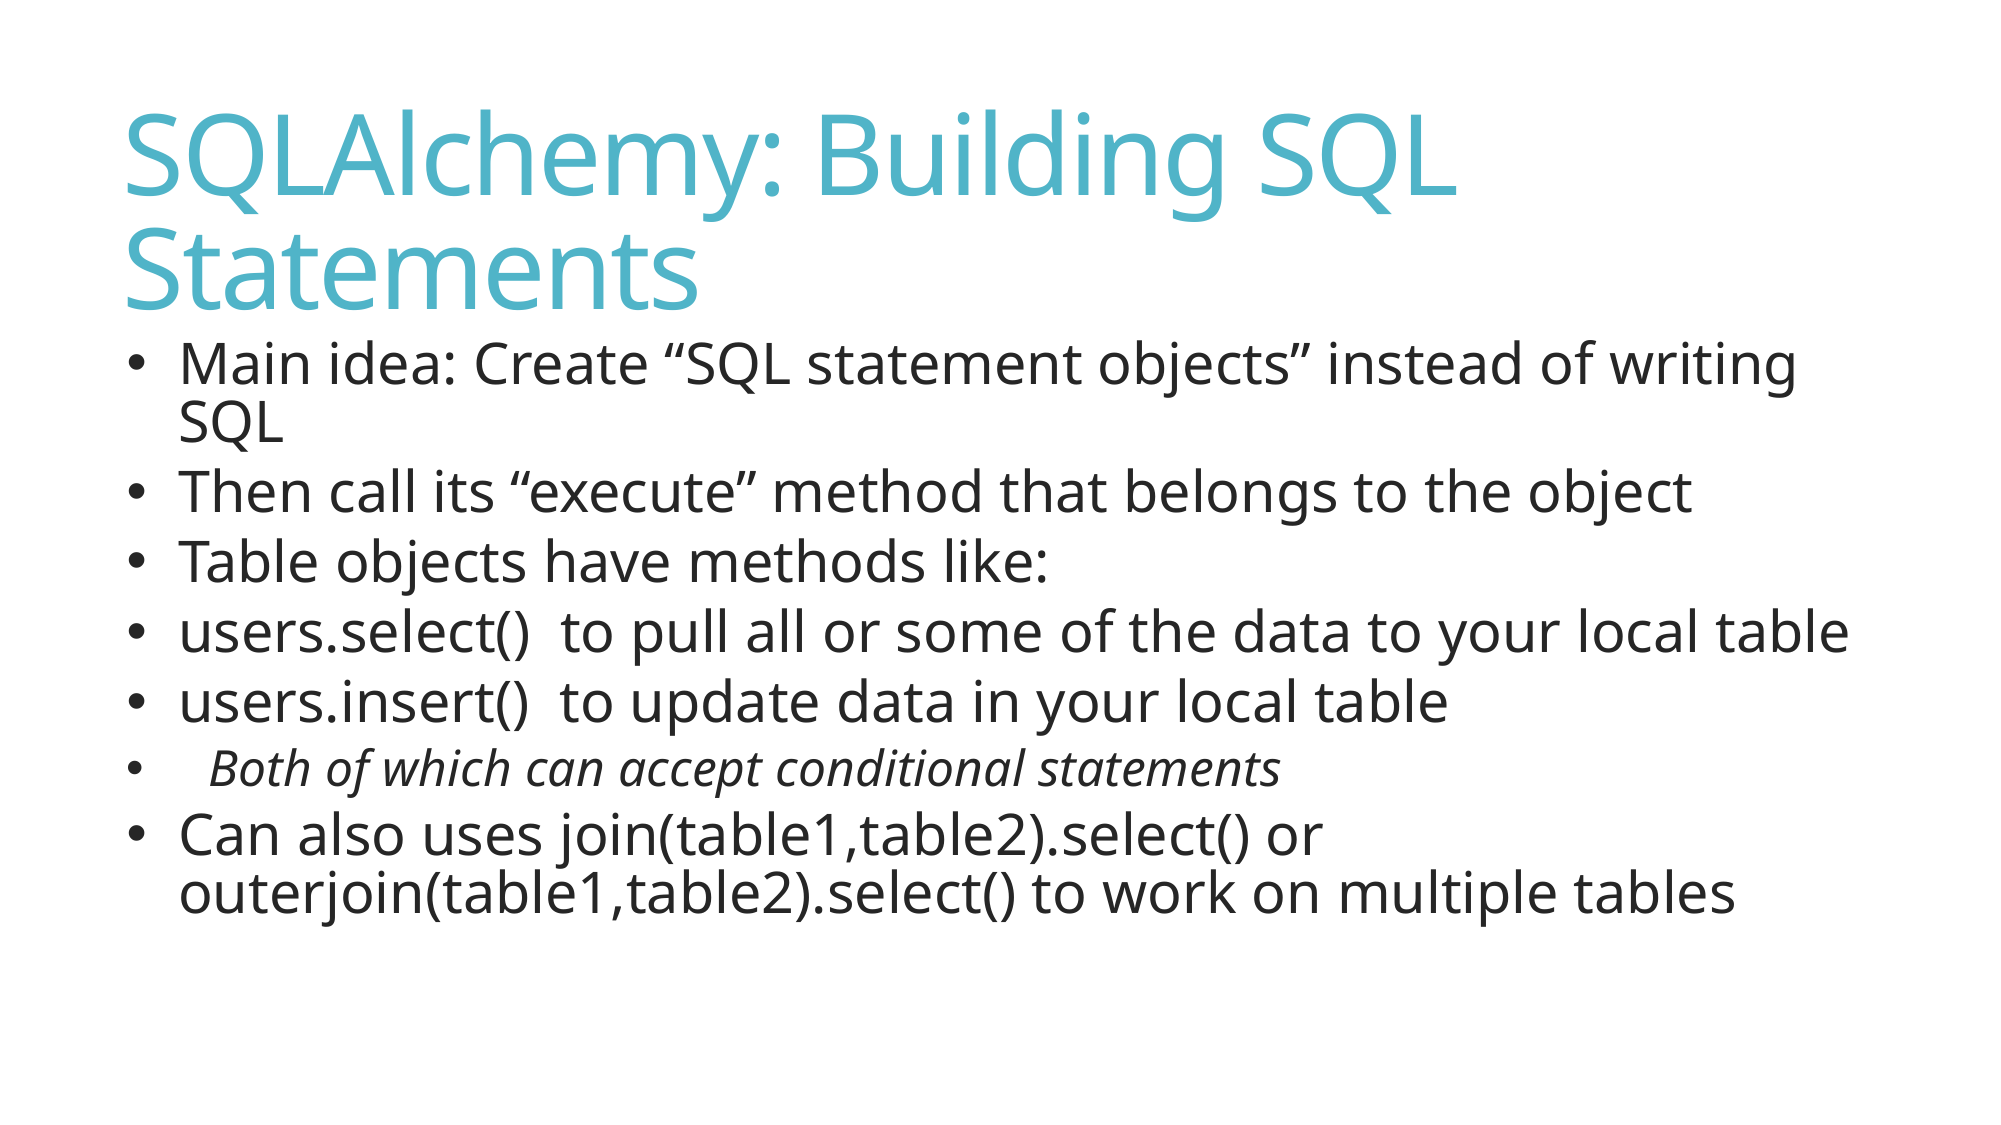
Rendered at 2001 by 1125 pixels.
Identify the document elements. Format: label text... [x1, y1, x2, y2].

title SQLAlchemy: Building SQL Statements [107, 81, 1875, 354]
list Main idea: Create “SQL statement objects” instead of writing SQL Then call its “execute” method that belongs to the object Table objects have methods like: users.select() to pull all or some of the data to your local table users.insert() to update data in your local table Both of which can accept conditional statements Can also uses join(table1,table2).select() or outerjoin(table1,table2).select() to work on multiple tables [111, 329, 1876, 948]
